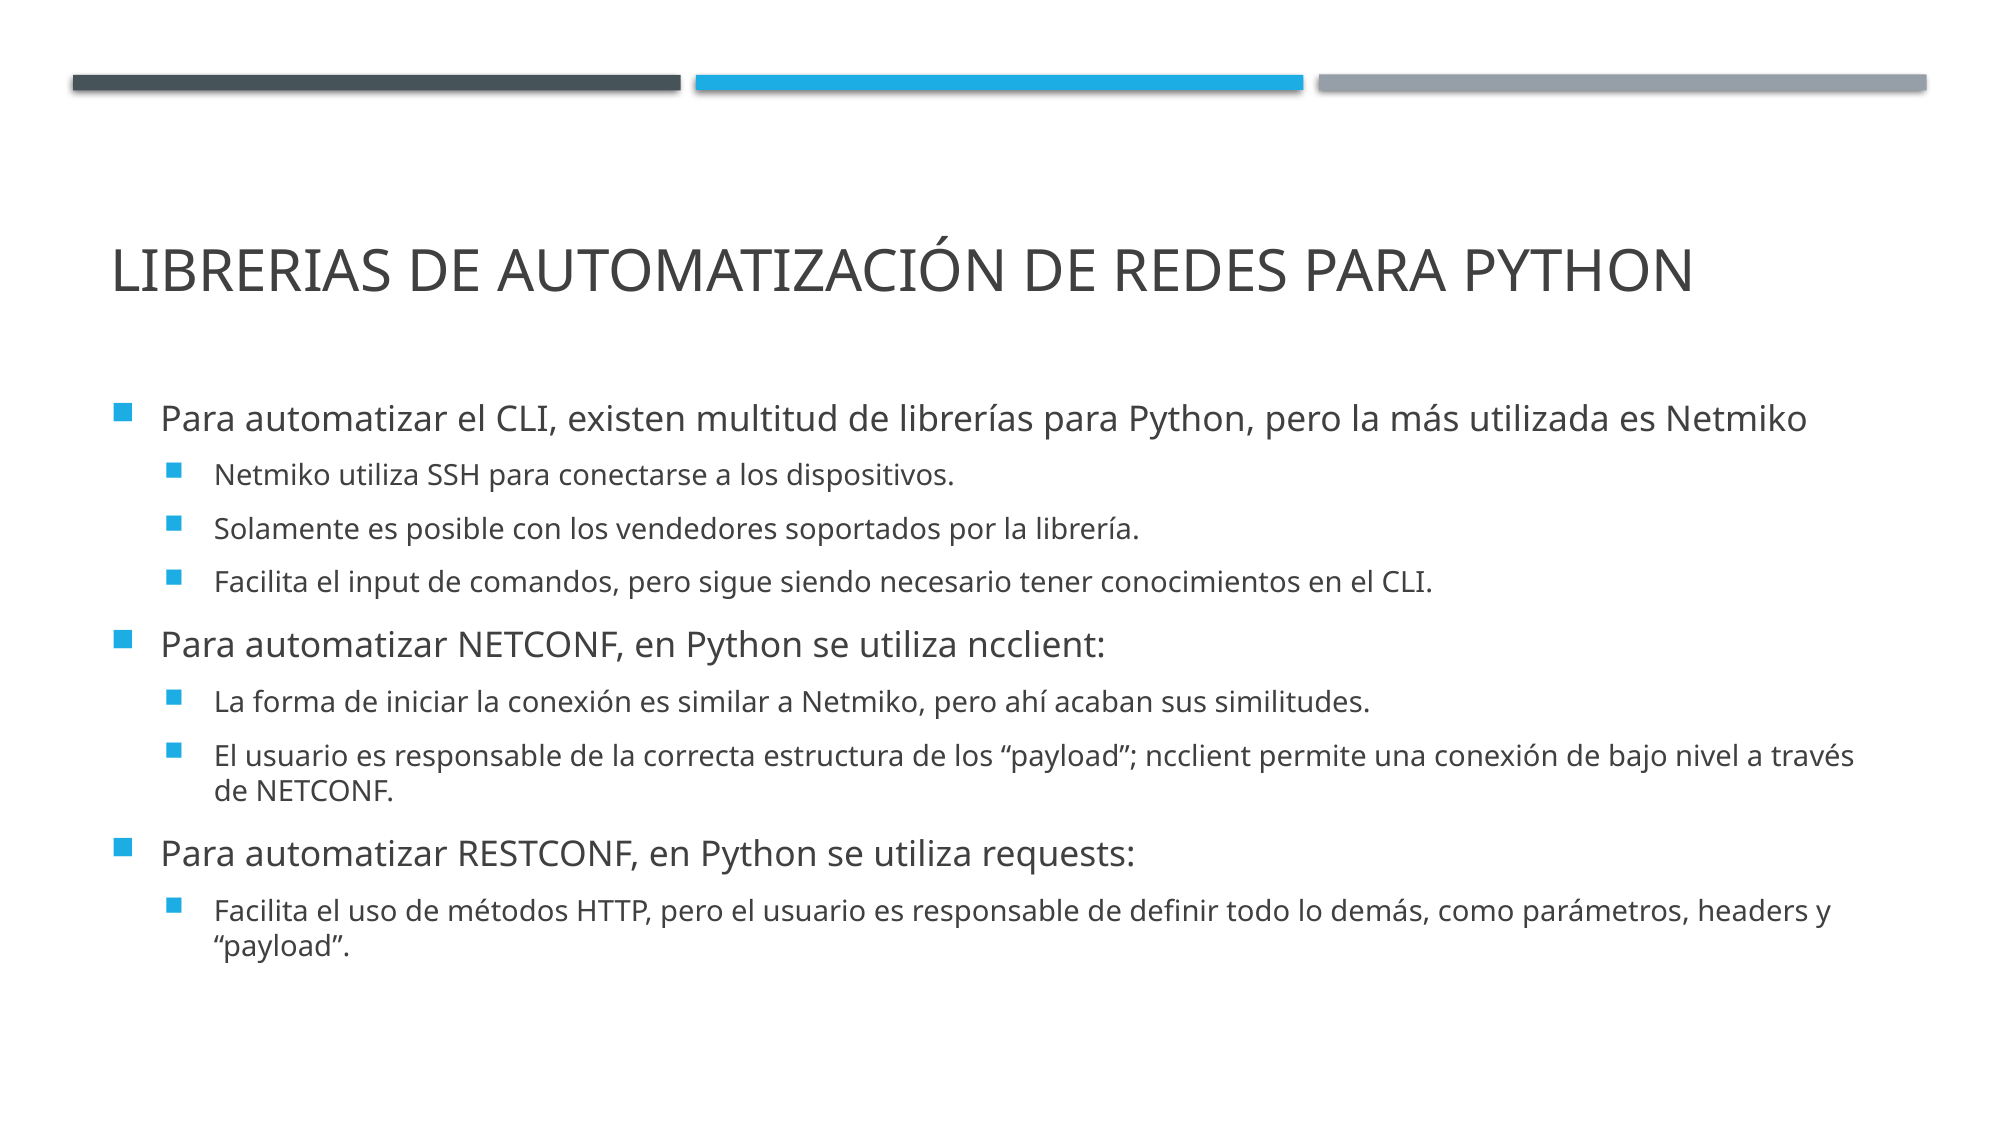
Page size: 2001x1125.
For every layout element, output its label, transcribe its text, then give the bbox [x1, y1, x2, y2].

list Para automatizar el CLI, existen multitud de librerías para Python, pero la más utilizada es Netmiko Netmiko utiliza SSH para conectarse a los dispositivos. Solamente es posible con los vendedores soportados por la librería. Facilita el input de comandos, pero sigue siendo necesario tener conocimientos en el CLI. Para automatizar NETCONF, en Python se utiliza ncclient: La forma de iniciar la conexión es similar a Netmiko, pero ahí acaban sus similitudes. El usuario es responsable de la correcta estructura de los “payload”; ncclient permite una conexión de bajo nivel a través de NETCONF. Para automatizar RESTCONF, en Python se utiliza requests: Facilita el uso de métodos HTTP, pero el usuario es responsable de definir todo lo demás, como parámetros, headers y “payload”. [95, 383, 1905, 981]
title Librerias de automatización de redes para python [95, 115, 1905, 311]
